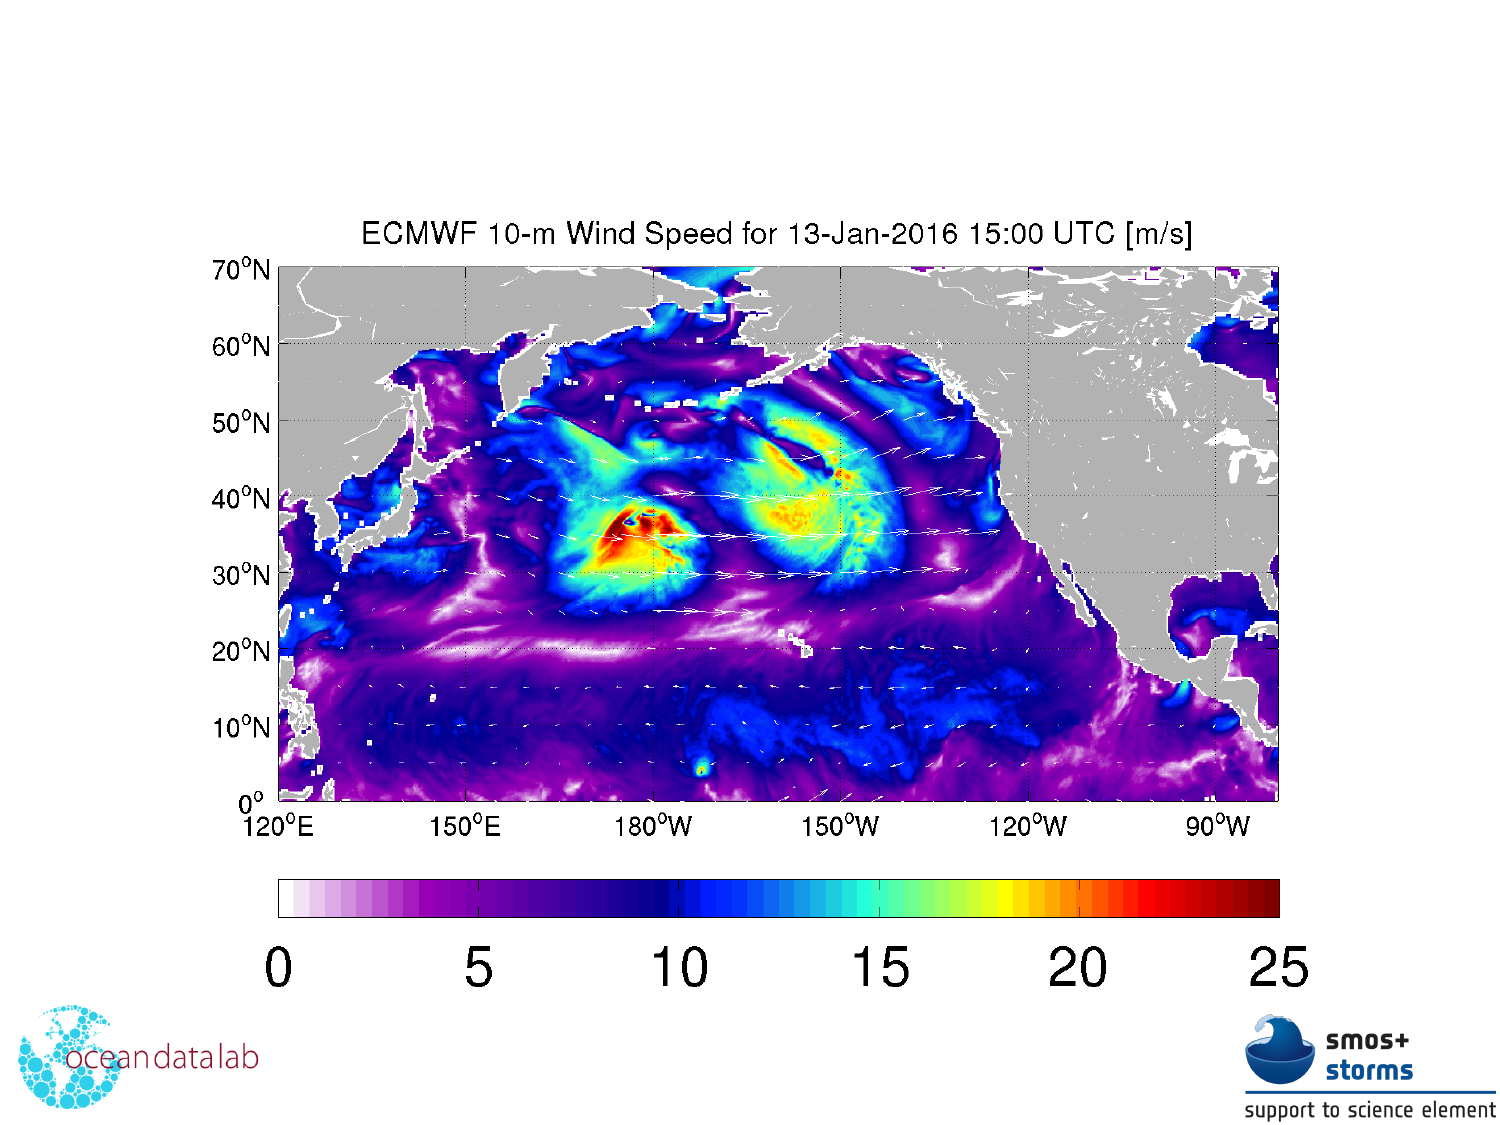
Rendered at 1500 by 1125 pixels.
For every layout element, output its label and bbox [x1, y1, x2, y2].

picture [110, 221, 1500, 1125]
picture [16, 1004, 273, 1109]
